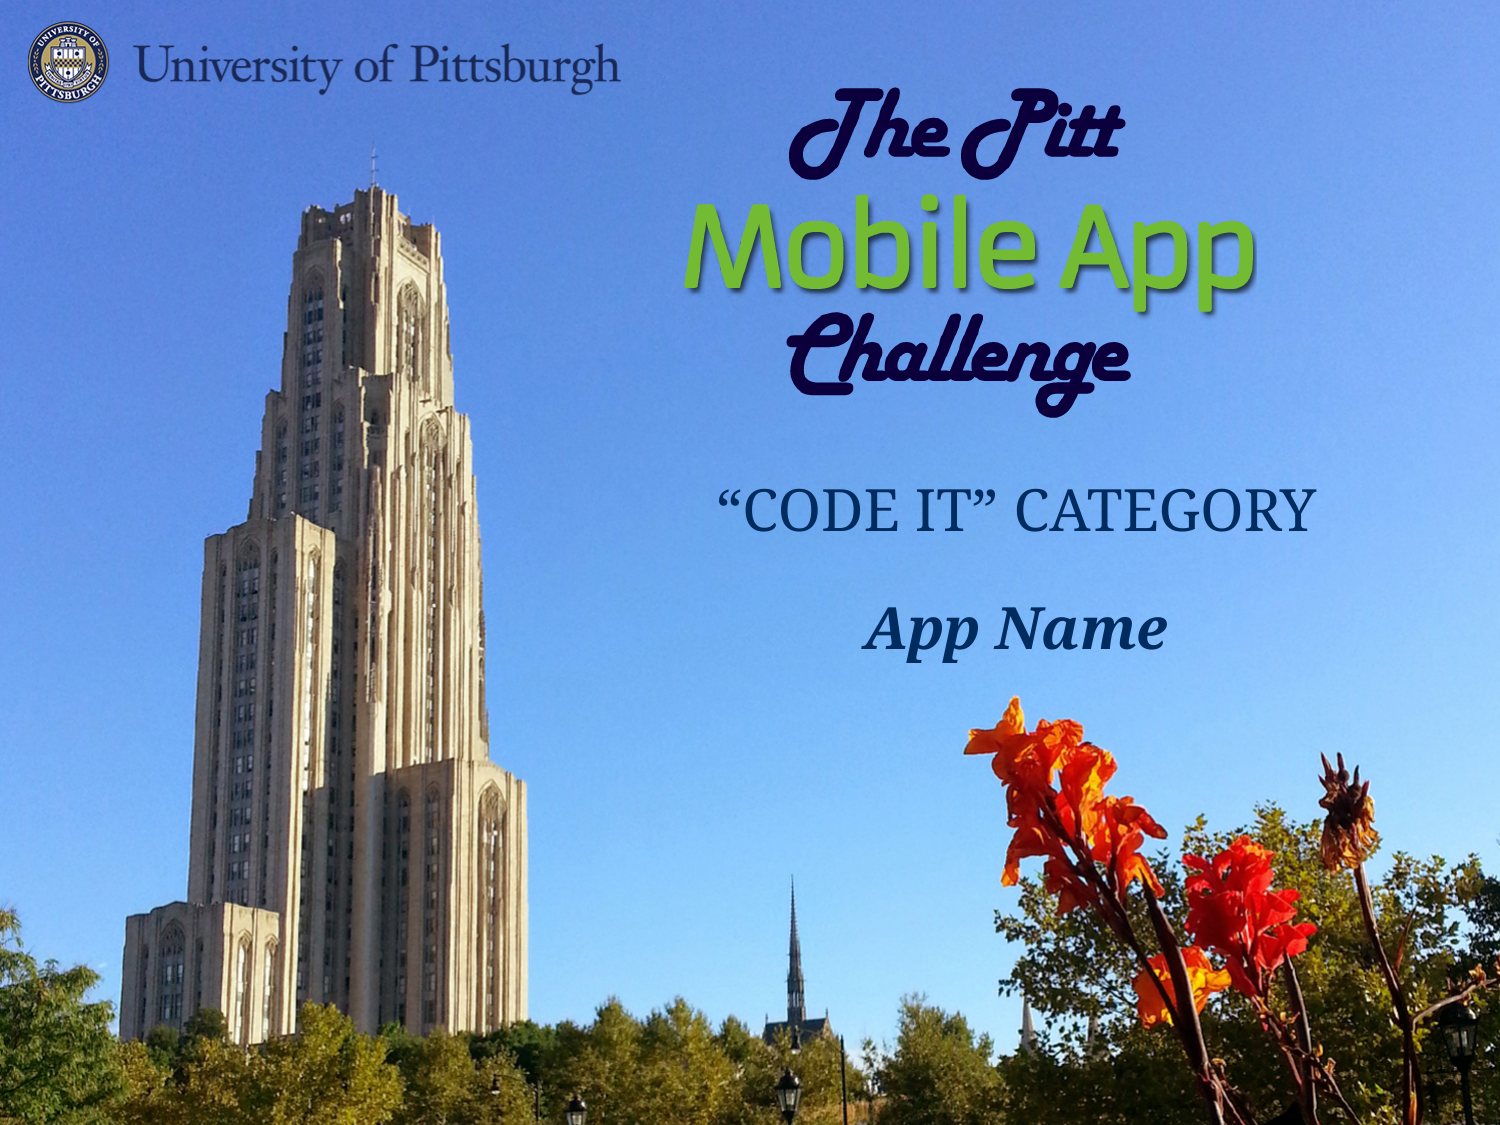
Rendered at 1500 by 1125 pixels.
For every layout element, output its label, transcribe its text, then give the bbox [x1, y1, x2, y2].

text_box “CODE IT” CATEGORY App Name [670, 466, 1362, 816]
picture [0, 0, 1500, 1125]
